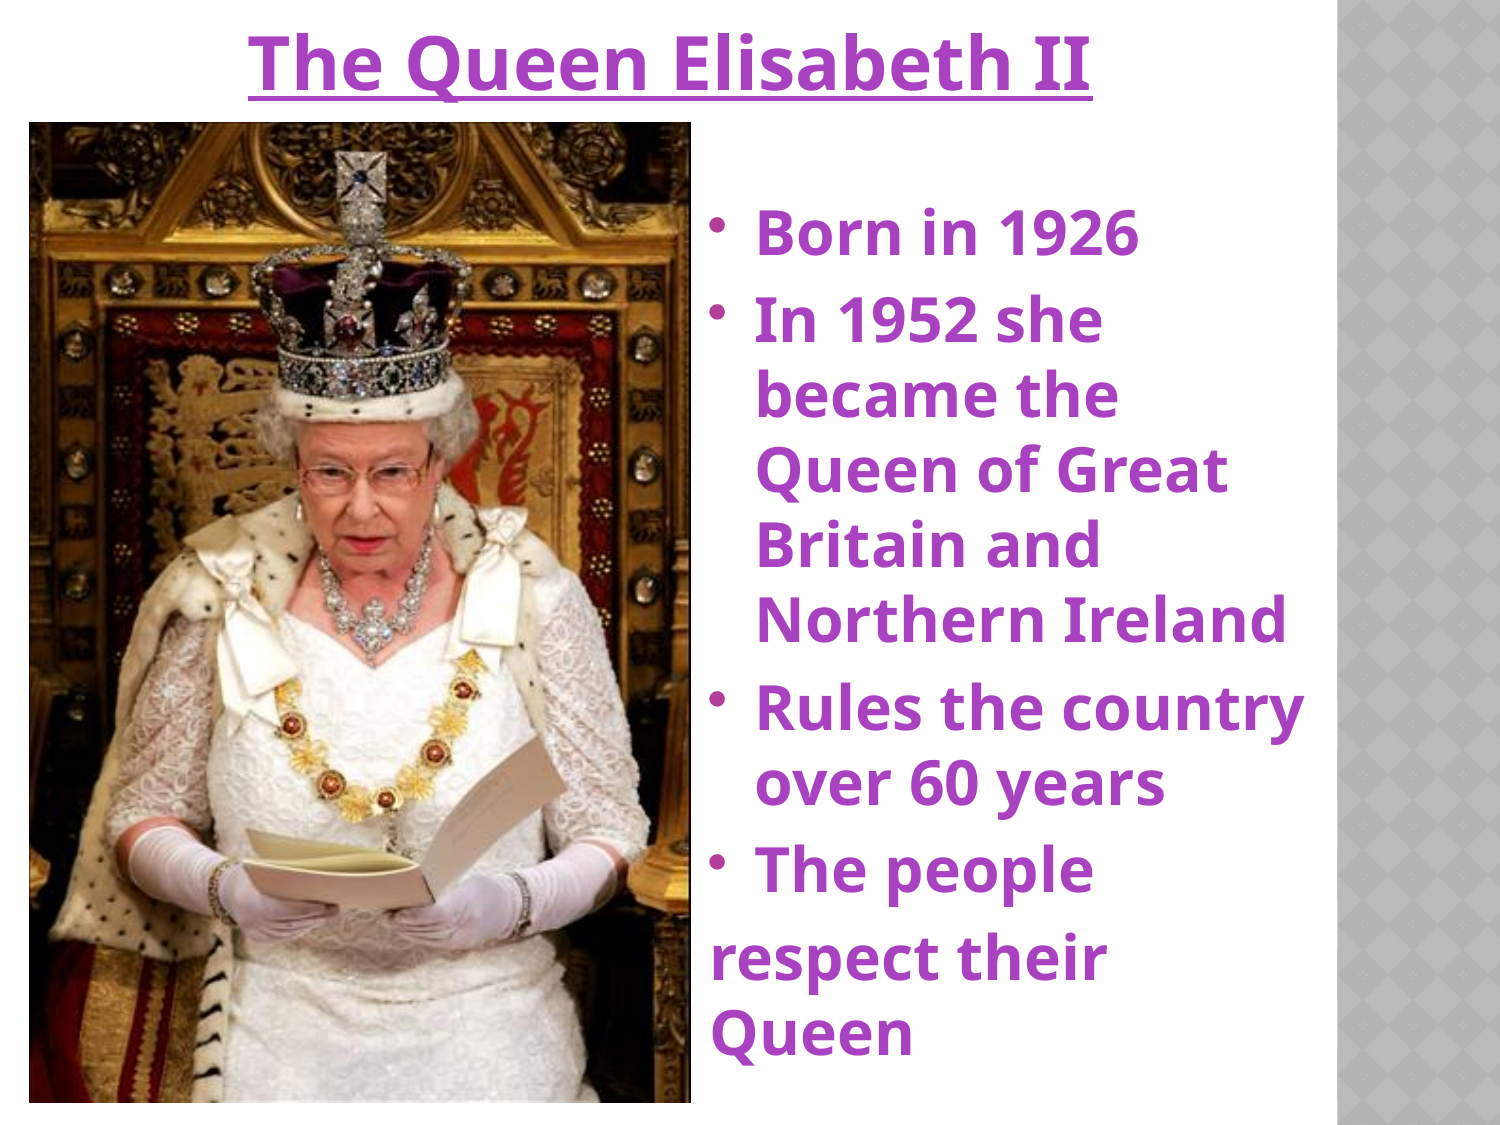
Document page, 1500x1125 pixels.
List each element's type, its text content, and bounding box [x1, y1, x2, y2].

list Born in 1926 In 1952 she became the Queen of Great Britain and Northern Ireland Rules the country over 60 years The people respect their Queen [697, 185, 1341, 1035]
text_box The Queen Elisabeth II [0, 7, 1341, 113]
picture [29, 122, 692, 1104]
